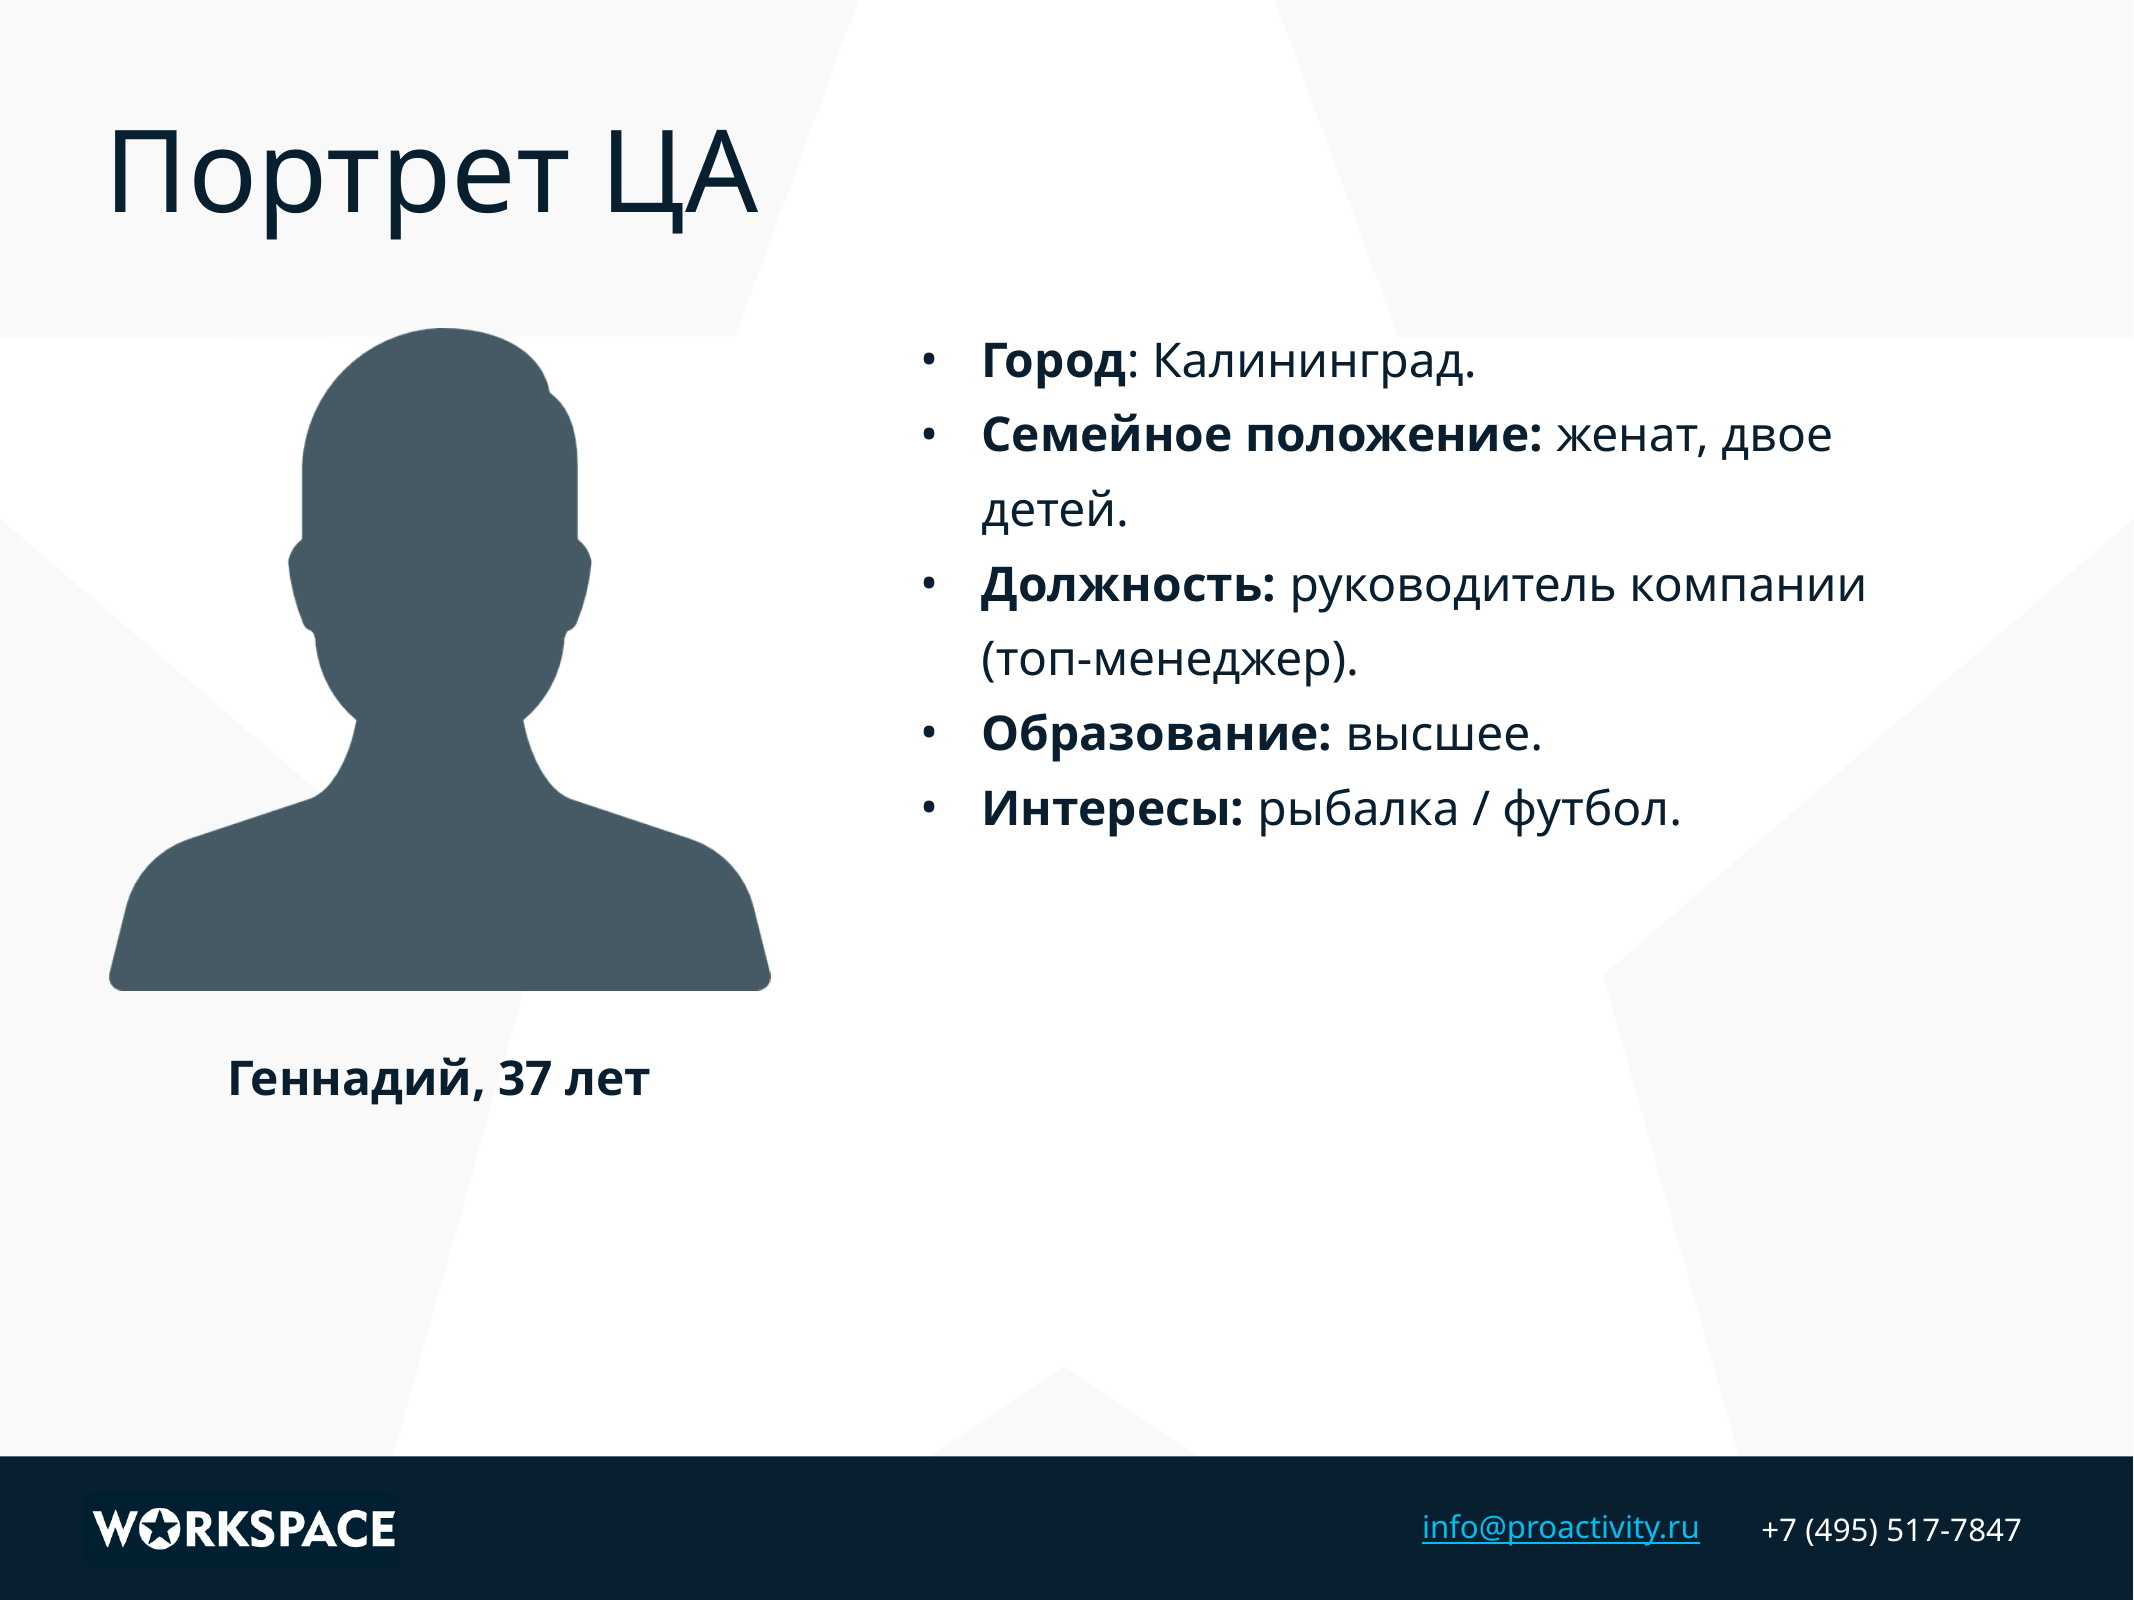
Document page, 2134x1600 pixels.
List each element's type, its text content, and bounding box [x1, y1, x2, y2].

text_box +7 (495) 517-7847 [1764, 1493, 2103, 1565]
title Портрет ЦА [96, 89, 1488, 223]
subtitle Город: Калининград. Семейное положение: женат, двое детей. Должность: руководитель компании (топ-менеджер). Образование: высшее. Интересы: рыбалка / футбол. [898, 303, 1987, 1153]
text_box [0, 1456, 2133, 1600]
subtitle Геннадий, 37 лет [177, 1022, 703, 1121]
text_box info@proactivity.ru [1413, 1493, 1764, 1565]
picture [0, 0, 2134, 1600]
picture [83, 1492, 398, 1566]
